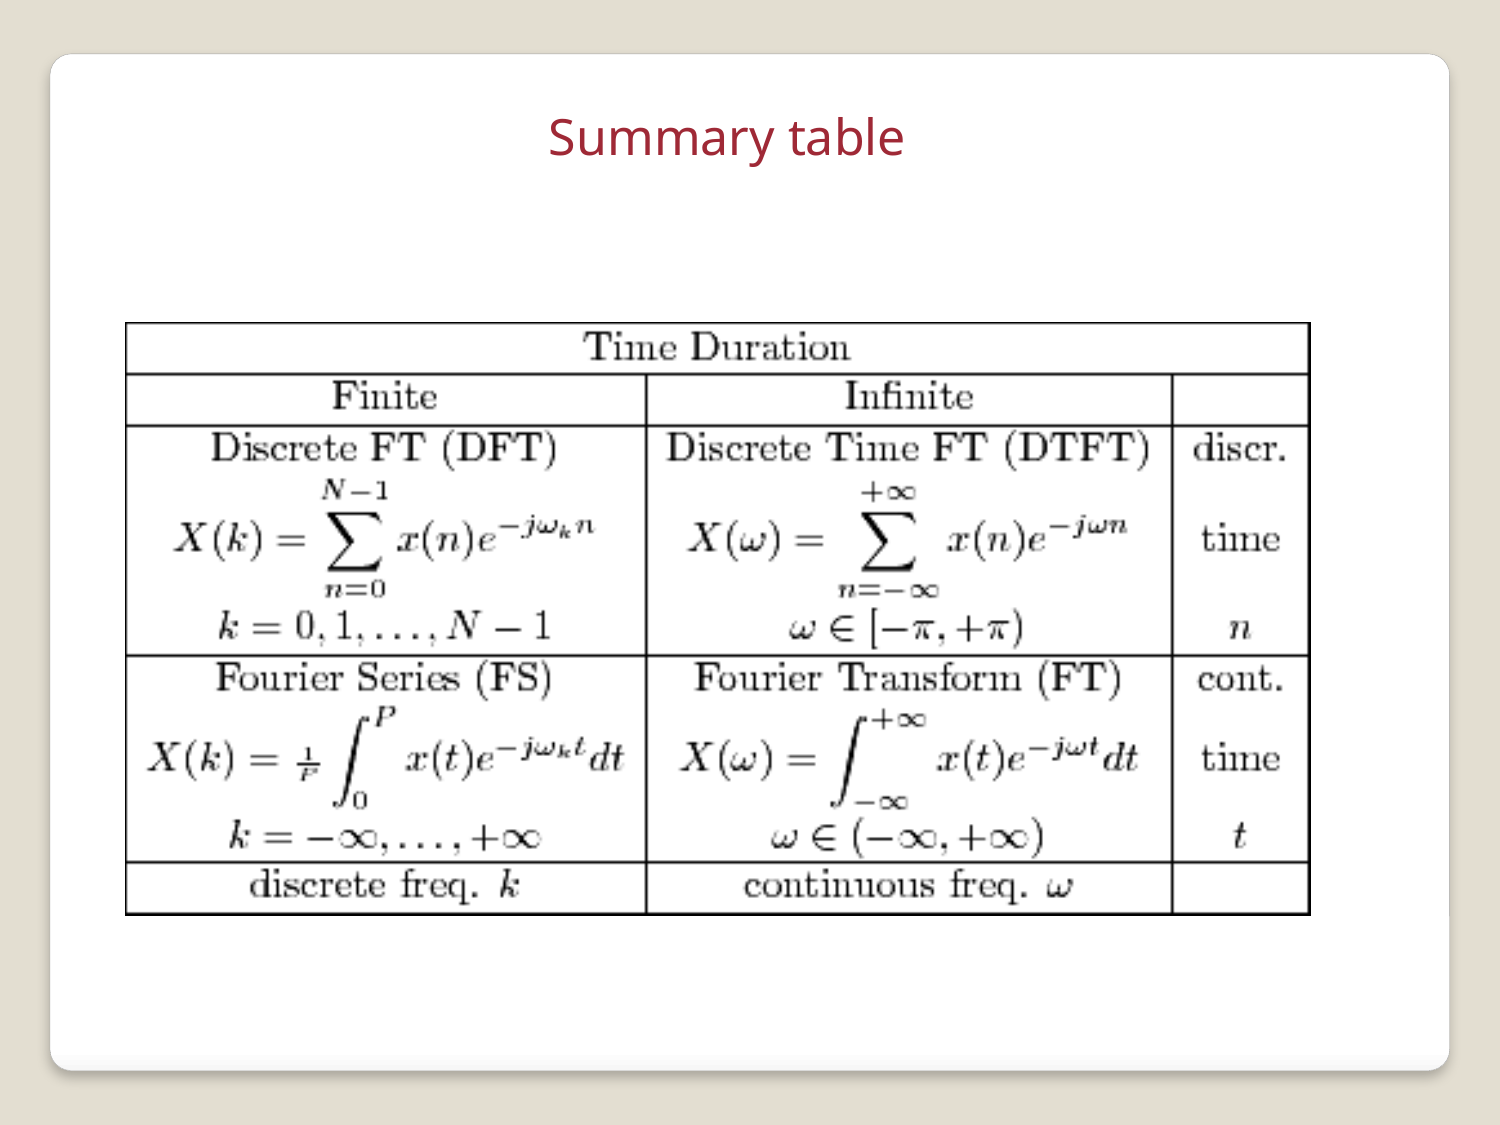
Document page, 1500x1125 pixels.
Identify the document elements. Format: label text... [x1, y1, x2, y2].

picture [125, 322, 1311, 916]
text_box Summary table [534, 97, 922, 173]
